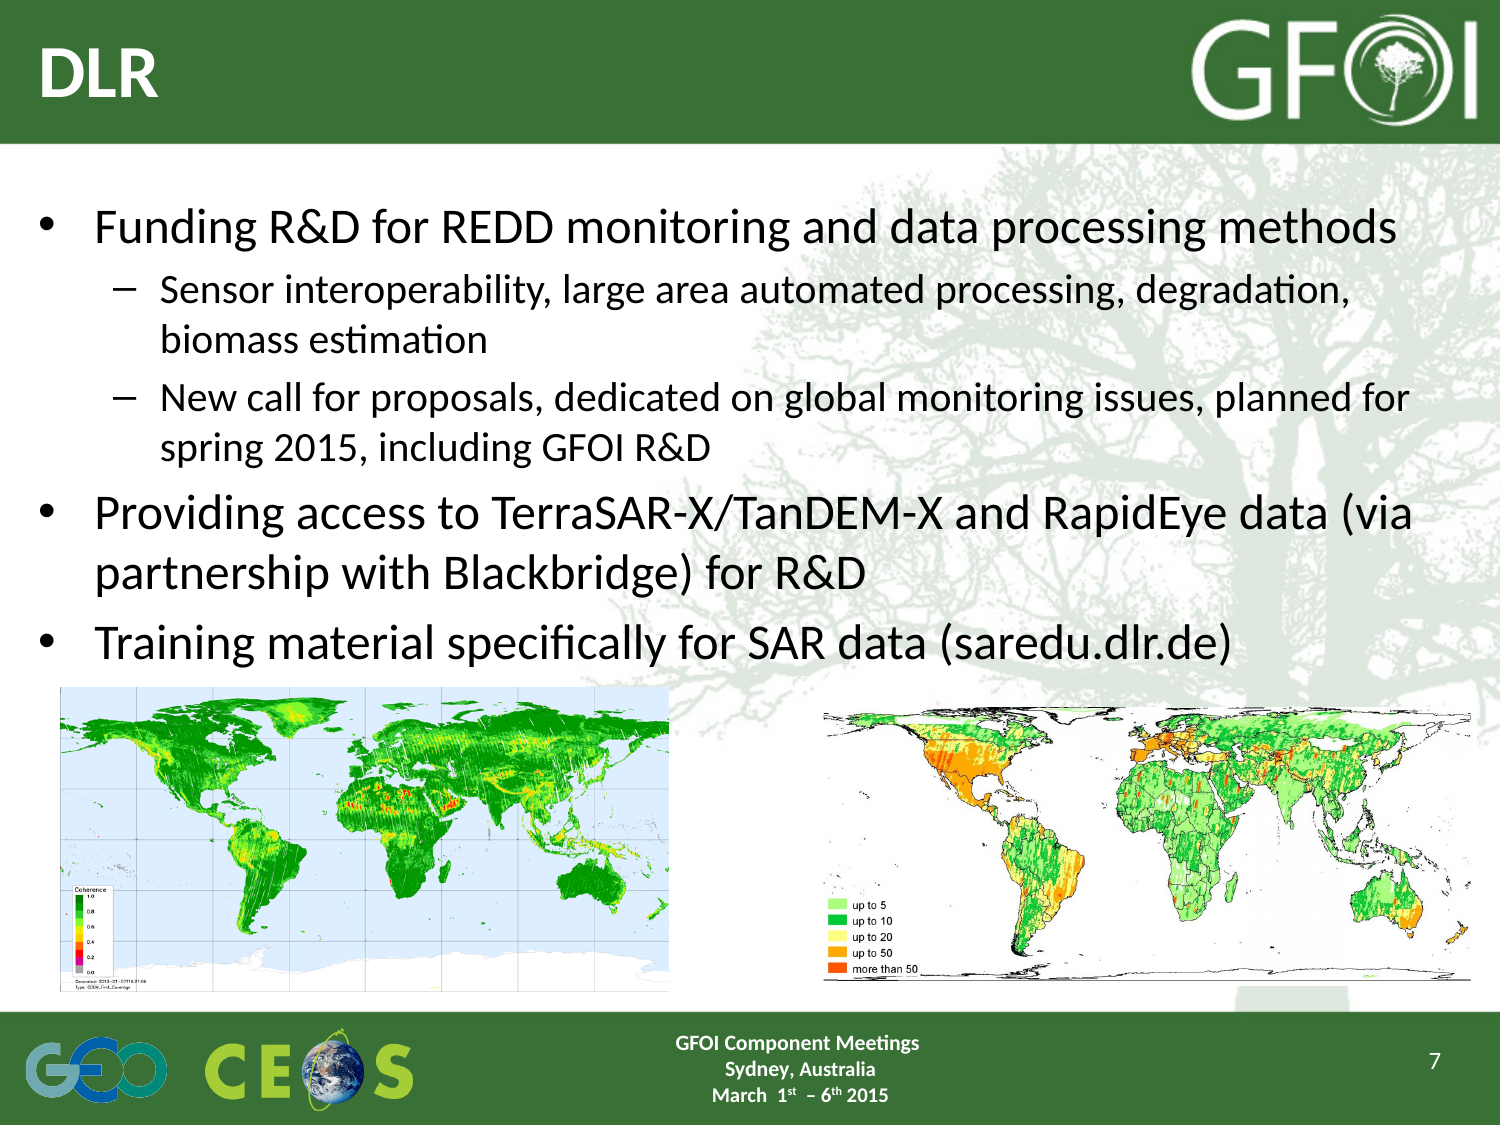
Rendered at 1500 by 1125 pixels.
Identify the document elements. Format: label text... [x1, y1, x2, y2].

list Funding R&D for REDD monitoring and data processing methods Sensor interoperability, large area automated processing, degradation, biomass estimation New call for proposals, dedicated on global monitoring issues, planned for spring 2015, including GFOI R&D Providing access to TerraSAR-X/TanDEM-X and RapidEye data (via partnership with Blackbridge) for R&D Training material specifically for SAR data (saredu.dlr.de) [23, 185, 1477, 929]
slide_number 7 [1392, 1037, 1477, 1098]
footer GFOI Component Meetings Sydney, Australia March 1st – 6th 2015 [643, 1021, 958, 1115]
title DLR [23, 14, 1009, 130]
picture [0, 0, 1500, 1125]
